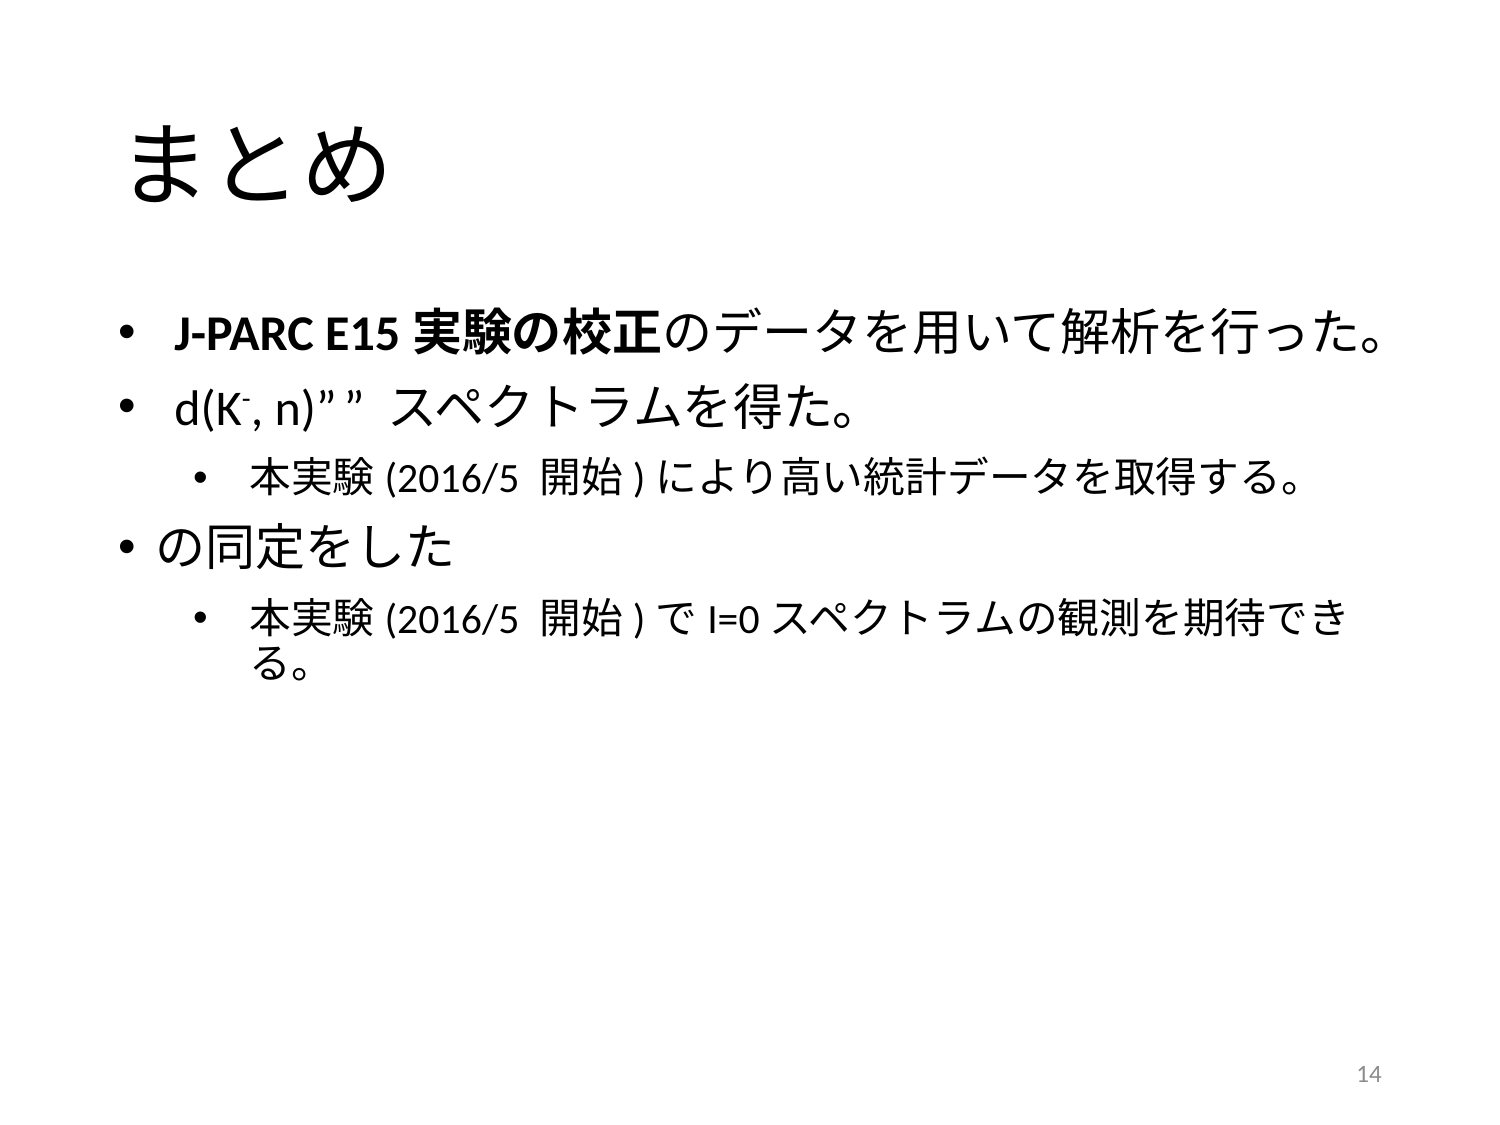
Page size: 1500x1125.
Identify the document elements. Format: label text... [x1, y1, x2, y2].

title まとめ [103, 59, 1397, 278]
slide_number 14 [1059, 1042, 1397, 1103]
